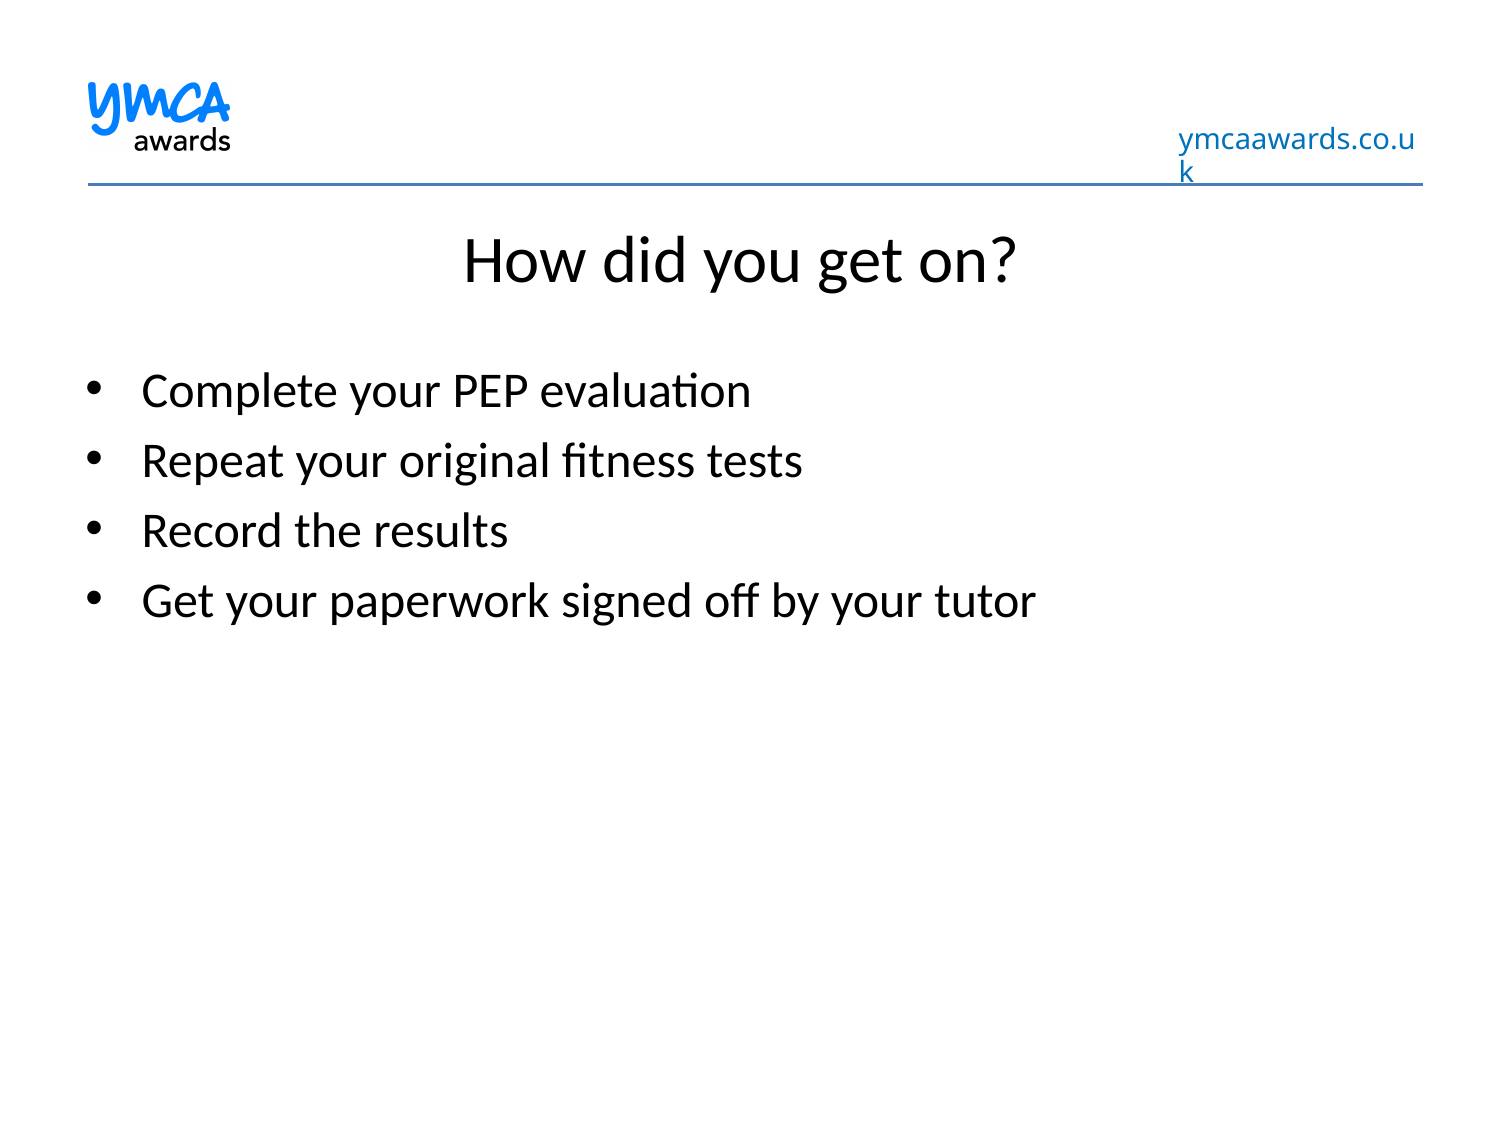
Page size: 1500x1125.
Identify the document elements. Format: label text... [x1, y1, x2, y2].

text_box Complete your PEP evaluation Repeat your original fitness tests Record the results Get your paperwork signed off by your tutor [70, 349, 1421, 1040]
text_box How did you get on? [66, 208, 1417, 396]
picture [88, 82, 230, 151]
